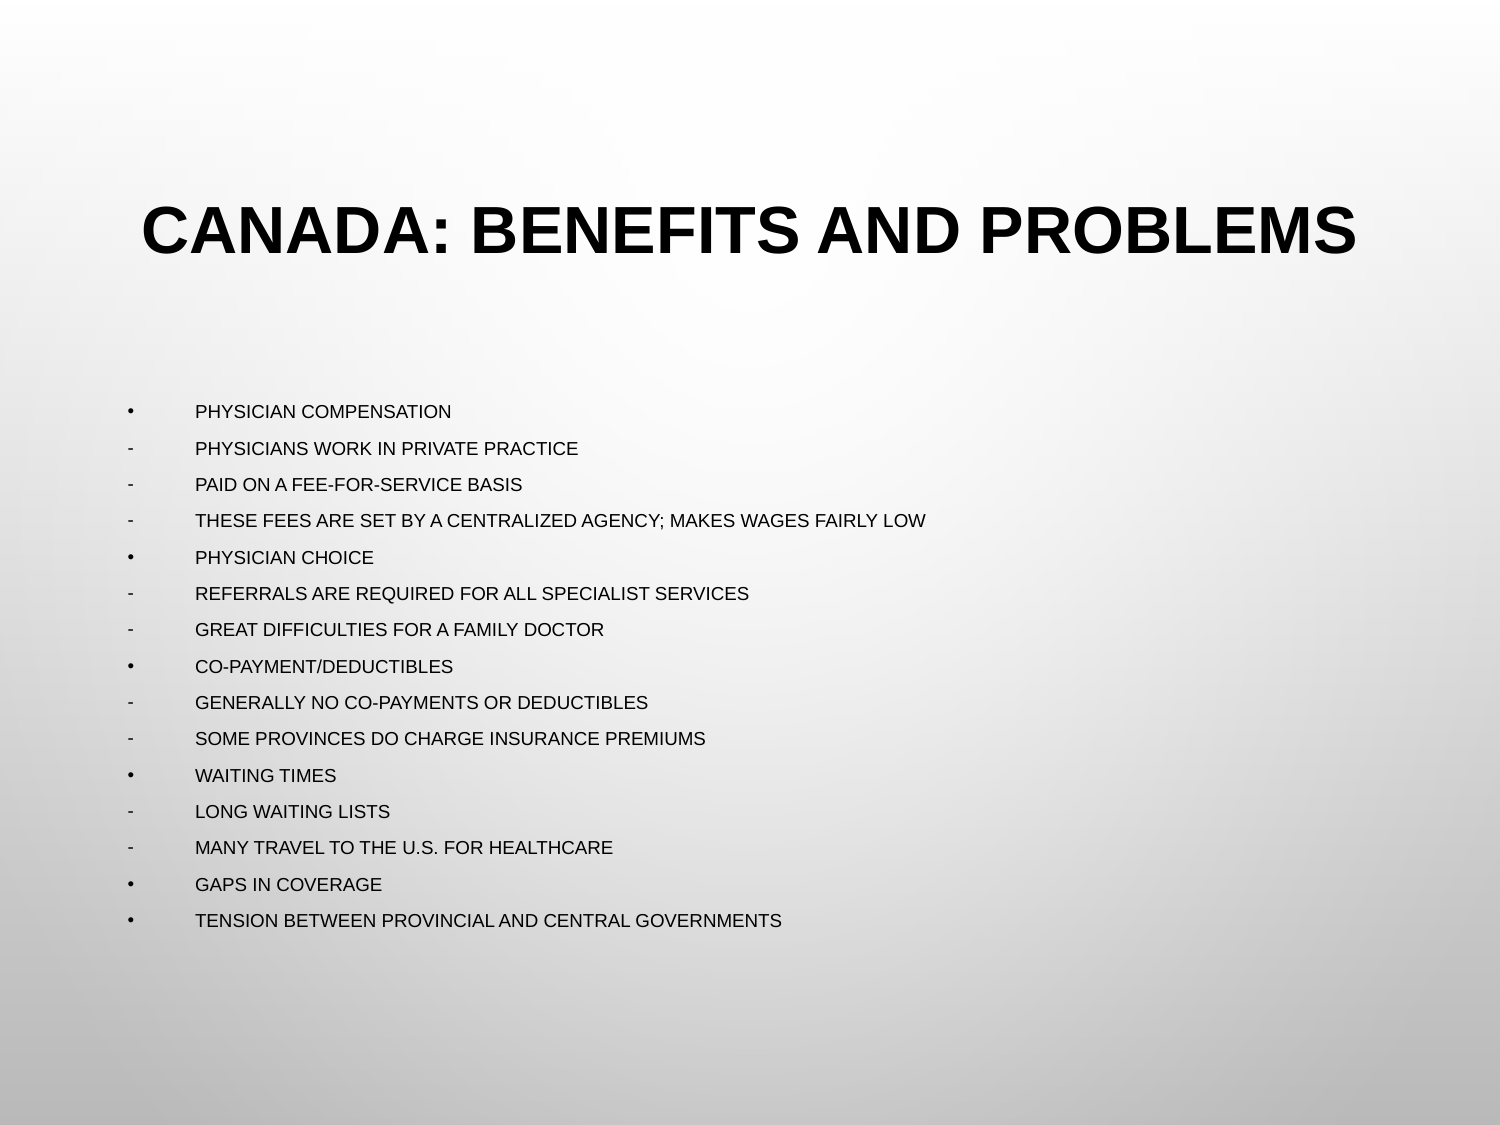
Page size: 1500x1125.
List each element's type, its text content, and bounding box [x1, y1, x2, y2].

picture [0, 0, 1500, 1125]
title Canada: benefits and problems [112, 101, 1388, 364]
list Physician Compensation Physicians work in private practice Paid on a fee-for-service basis These fees are set by a centralized agency; makes wages fairly low Physician Choice Referrals are required for all specialist services Great difficulties for a family doctor Co-payment/Deductibles Generally no co-payments or deductibles Some provinces do charge insurance premiums Waiting Times Long waiting lists Many travel to the U.S. for healthcare Gaps in coverage Tension between provincial and central governments [112, 388, 1388, 950]
